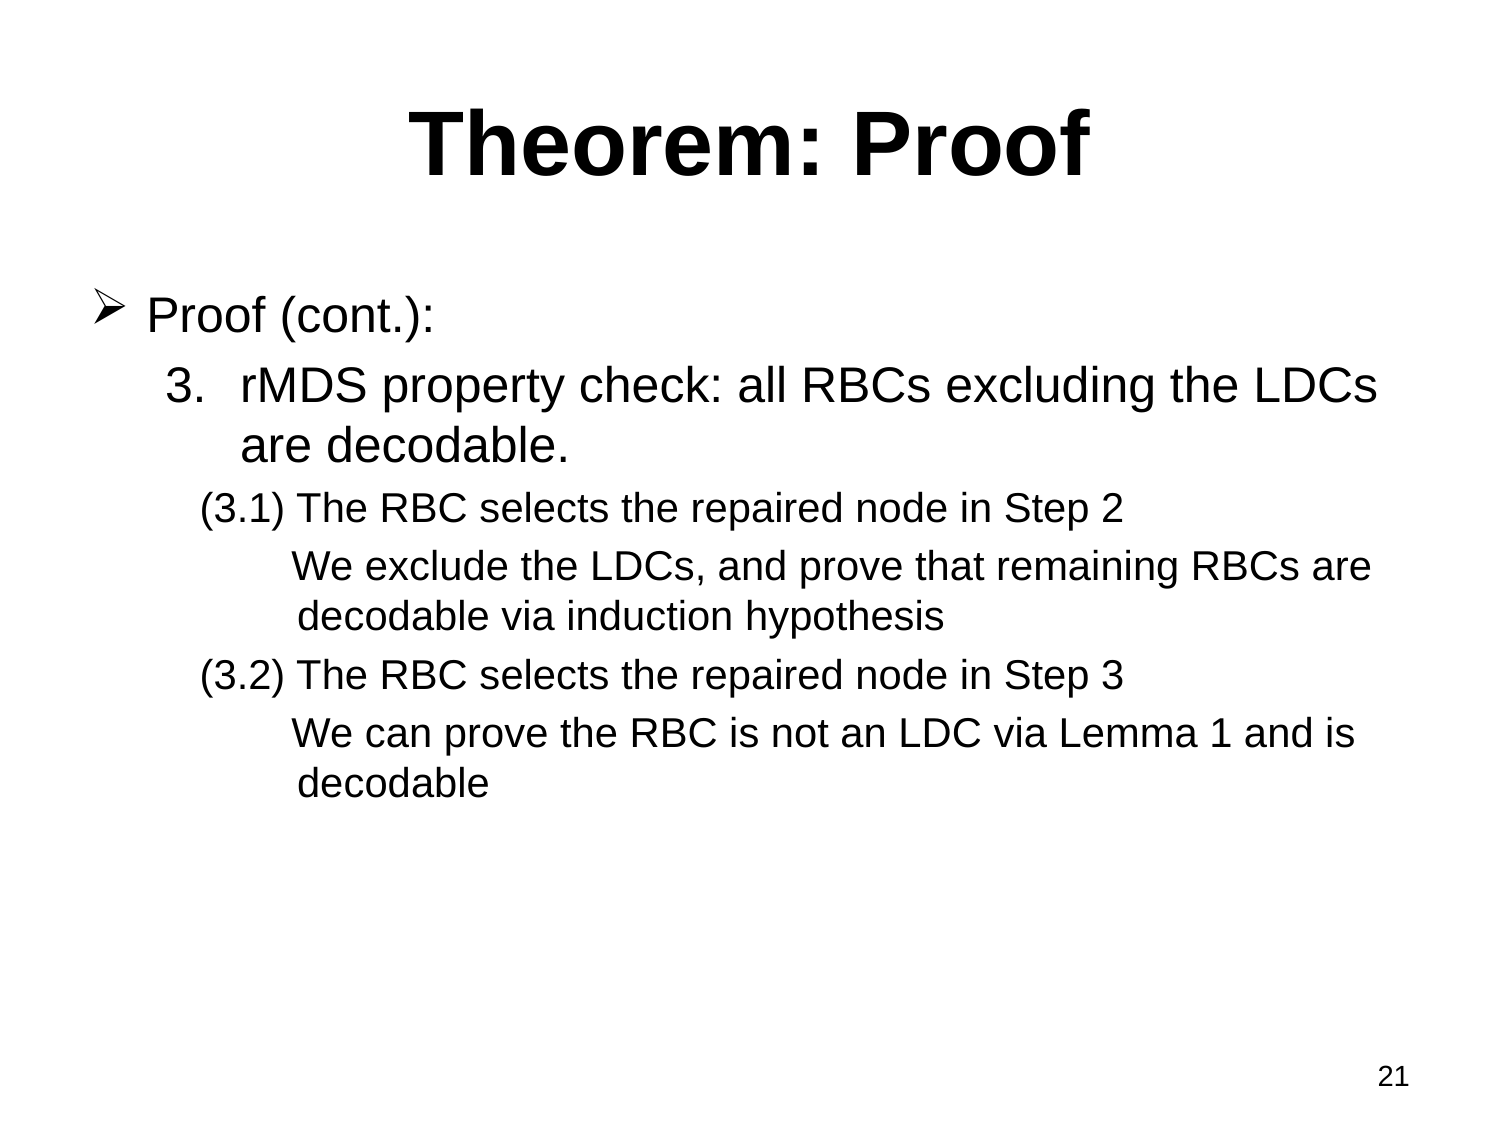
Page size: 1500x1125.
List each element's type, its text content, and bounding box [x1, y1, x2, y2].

list Proof (cont.): rMDS property check: all RBCs excluding the LDCs are decodable. (3.1) The RBC selects the repaired node in Step 2 We exclude the LDCs, and prove that remaining RBCs are decodable via induction hypothesis (3.2) The RBC selects the repaired node in Step 3 We can prove the RBC is not an LDC via Lemma 1 and is decodable [75, 275, 1425, 950]
slide_number 21 [1074, 1050, 1425, 1103]
title Theorem: Proof [75, 45, 1425, 233]
